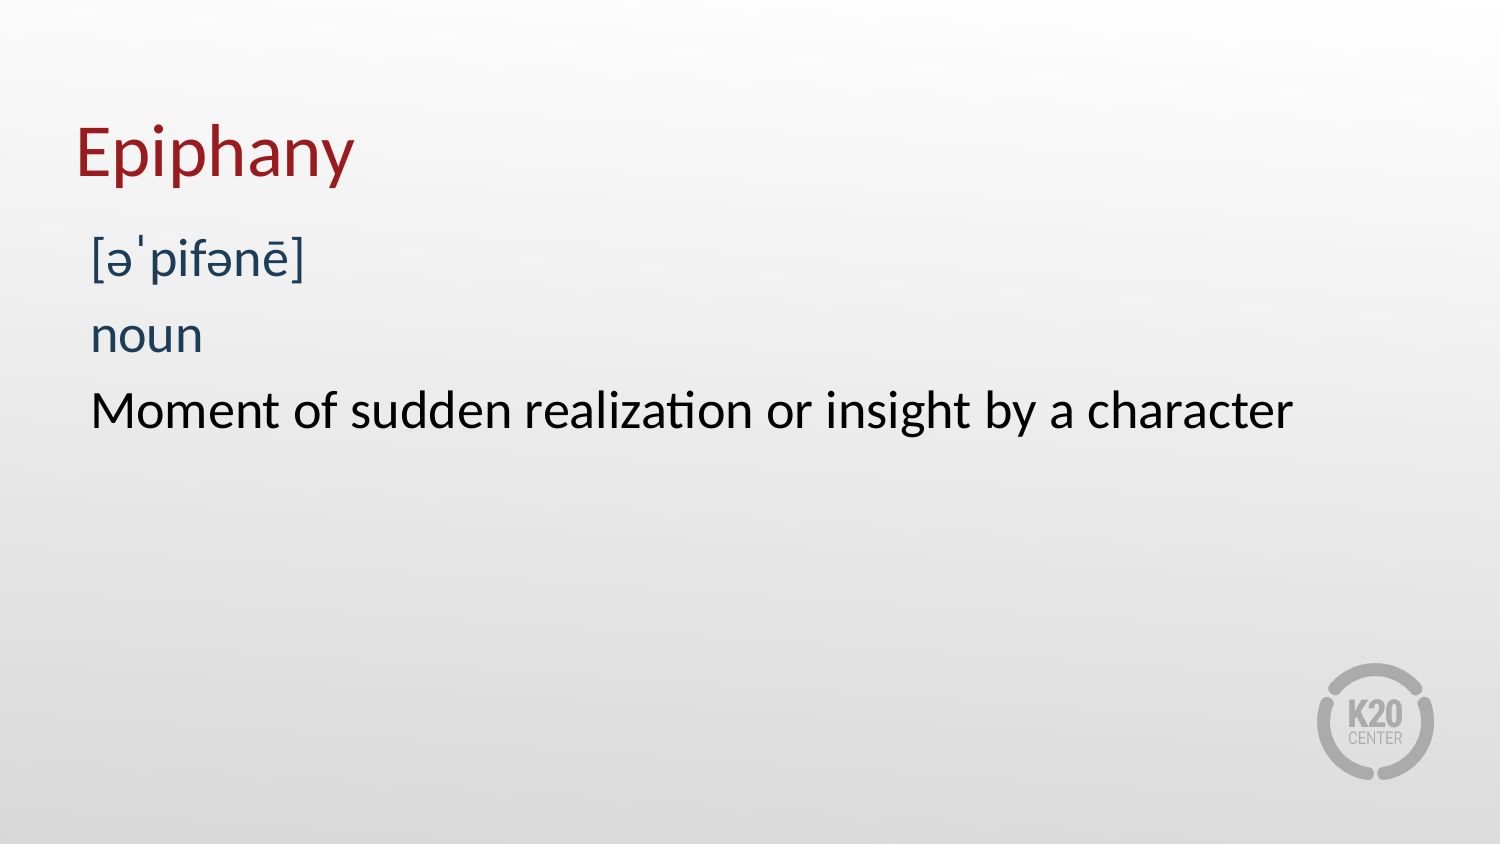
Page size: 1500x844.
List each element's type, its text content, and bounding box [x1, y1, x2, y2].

title Epiphany [75, 50, 1425, 191]
list [əˈpifənē] noun Moment of sudden realization or insight by a character [75, 214, 1425, 779]
picture [1300, 646, 1451, 797]
